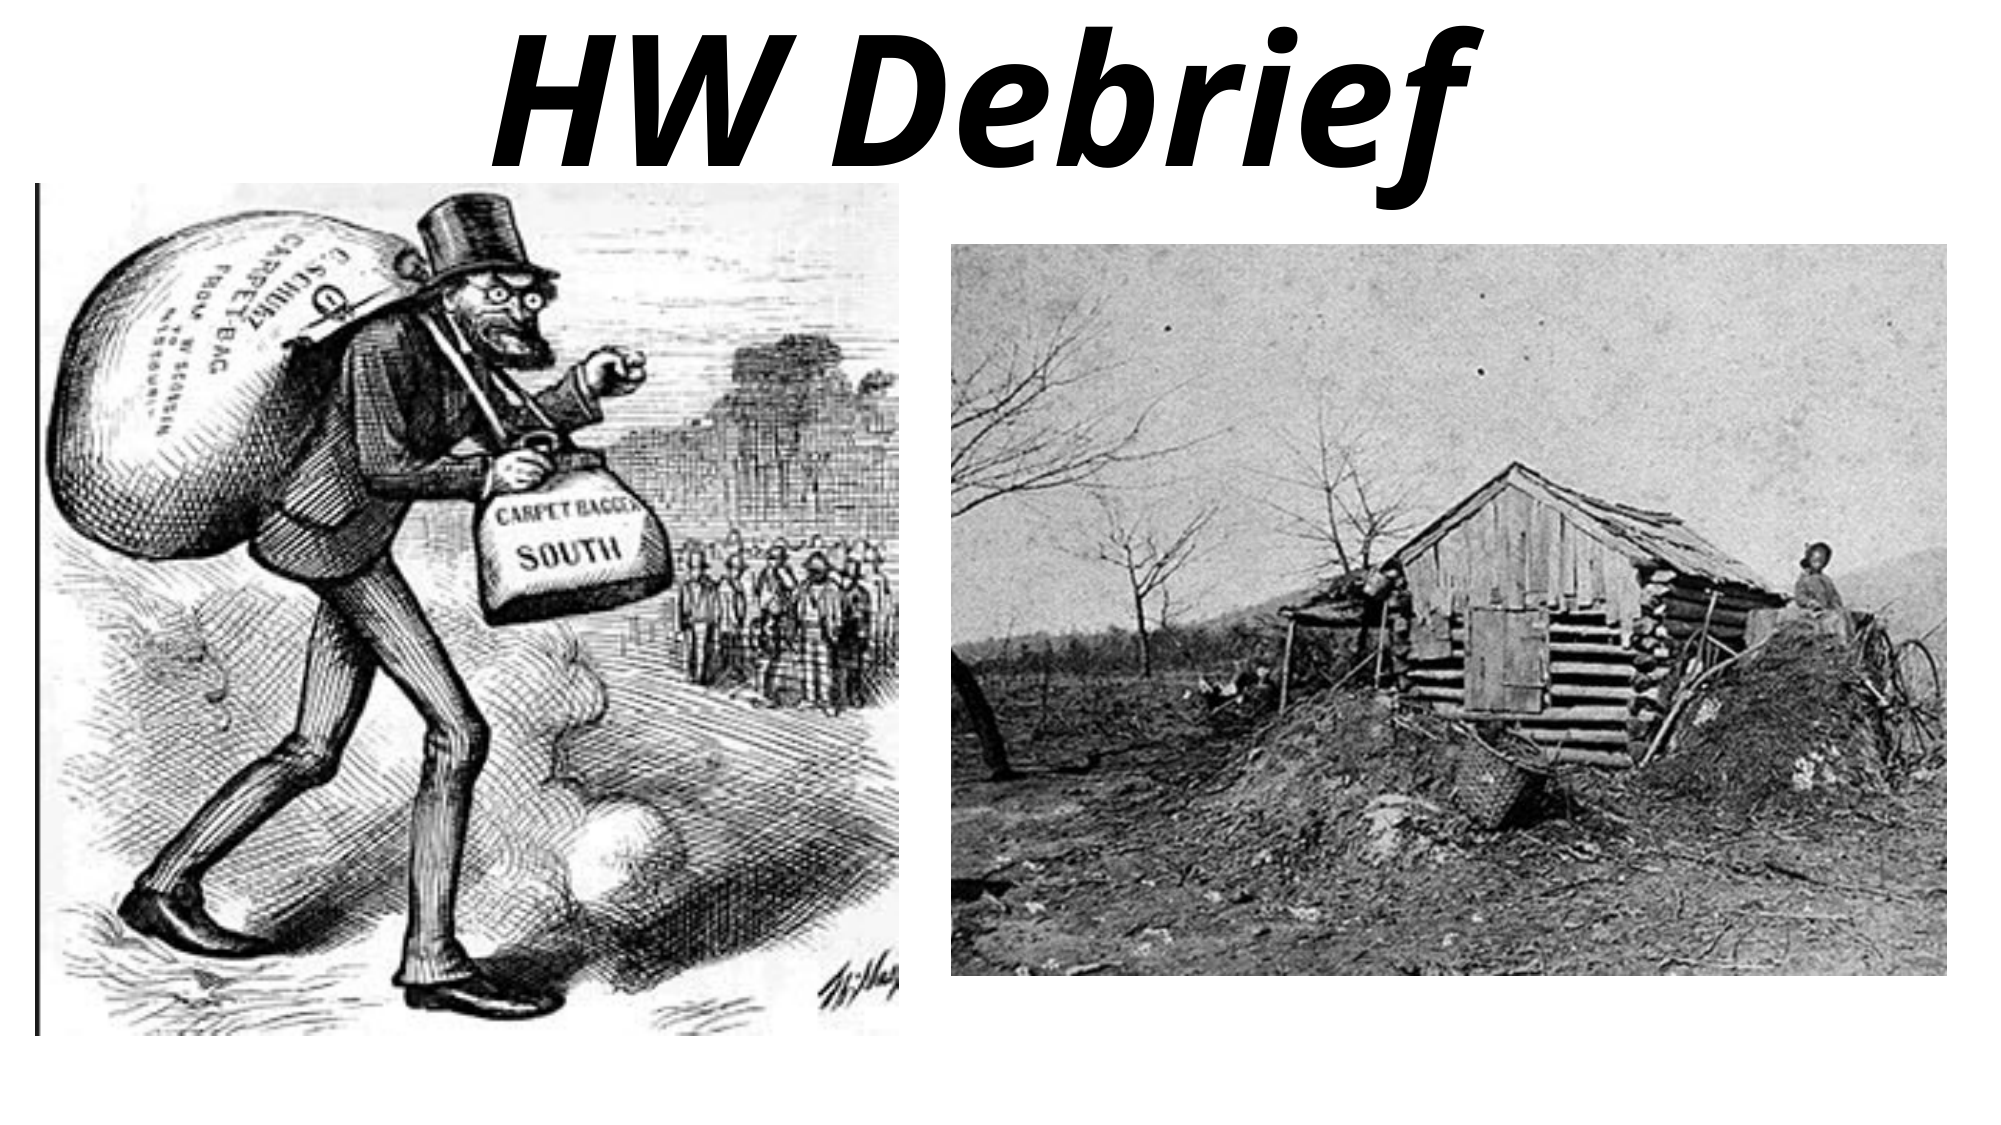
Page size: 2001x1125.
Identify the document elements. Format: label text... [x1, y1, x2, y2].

title HW Debrief [0, 0, 2000, 217]
picture [951, 244, 1947, 976]
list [35, 183, 899, 1036]
